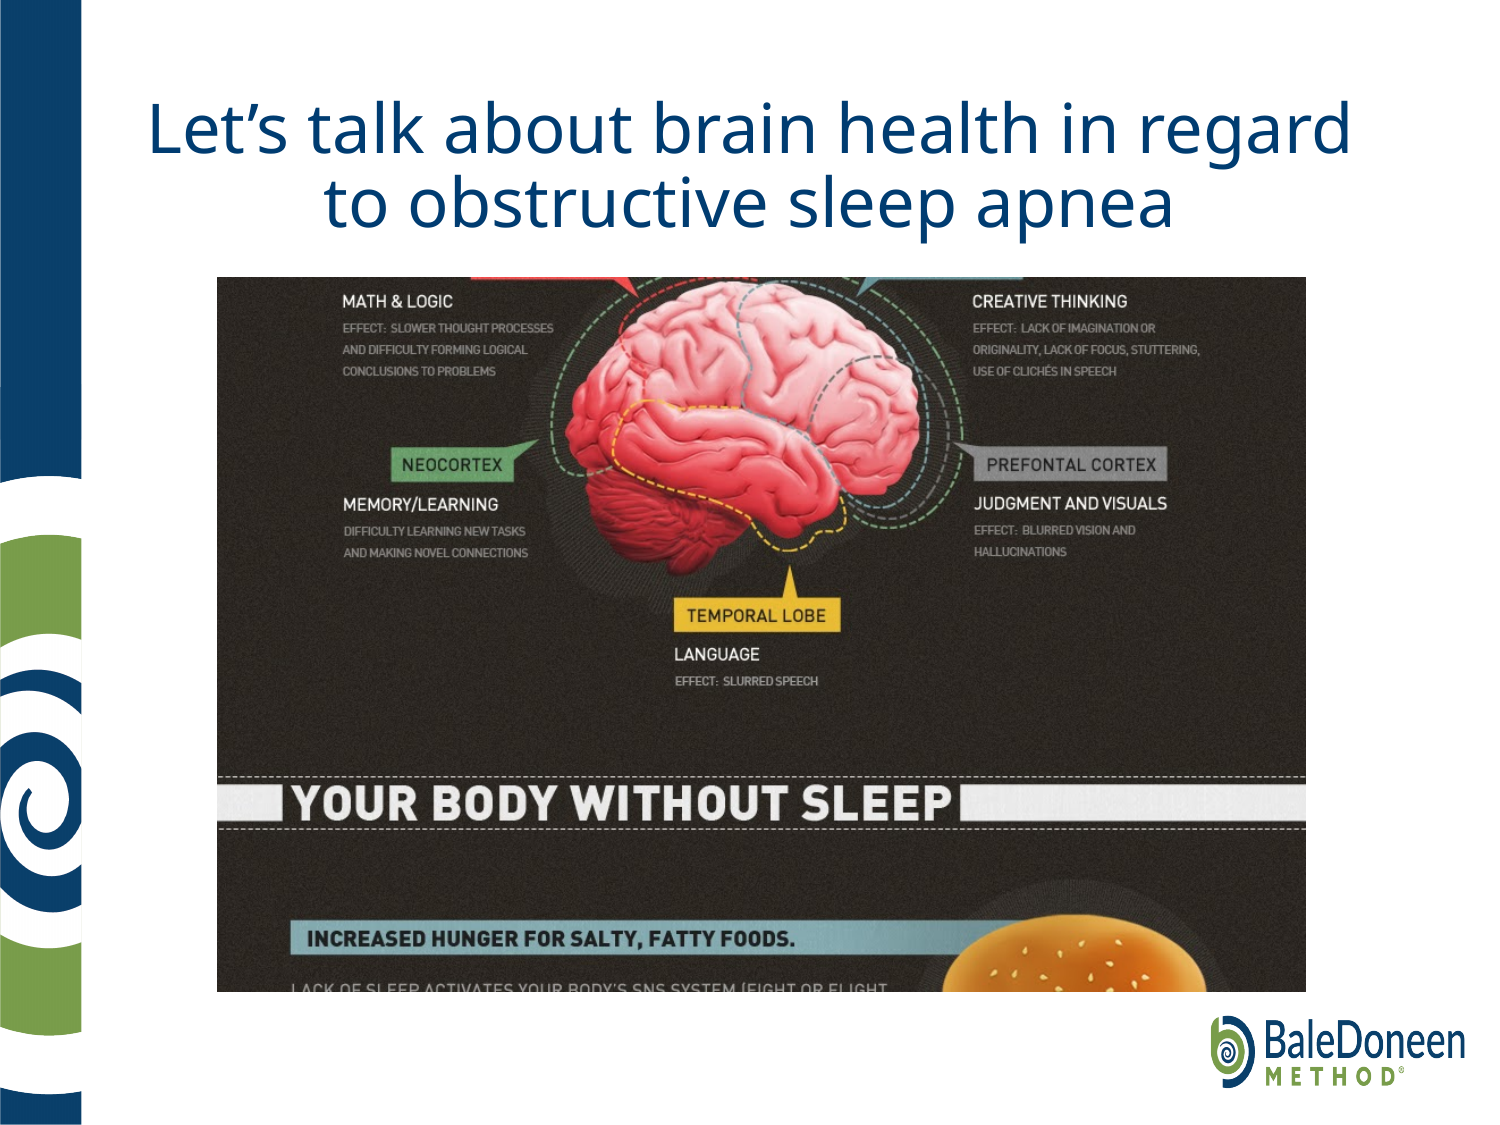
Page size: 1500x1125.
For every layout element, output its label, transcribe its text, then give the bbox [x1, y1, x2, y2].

picture [0, 0, 1500, 1125]
title Let’s talk about brain health in regard to obstructive sleep apnea [103, 59, 1397, 278]
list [217, 277, 1306, 992]
